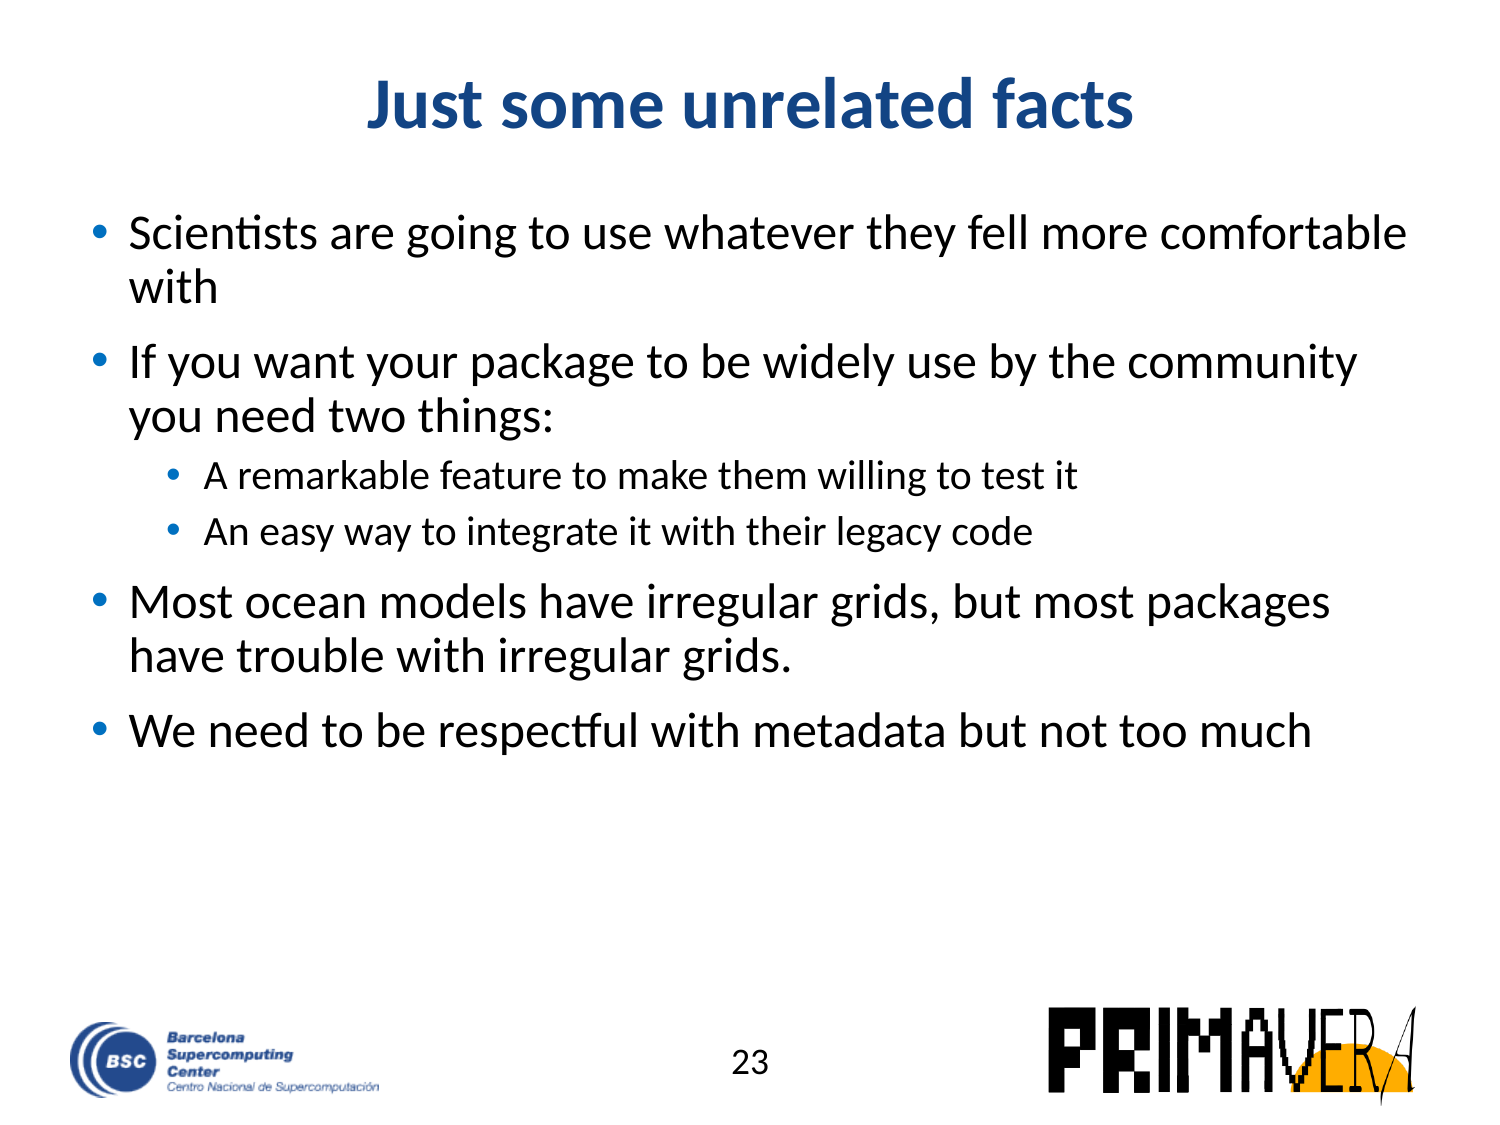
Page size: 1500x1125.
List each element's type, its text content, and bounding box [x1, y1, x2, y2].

picture [70, 1022, 379, 1098]
title Just some unrelated facts [76, 35, 1427, 174]
list Scientists are going to use whatever they fell more comfortable with If you want your package to be widely use by the community you need two things: A remarkable feature to make them willing to test it An easy way to integrate it with their legacy code Most ocean models have irregular grids, but most packages have trouble with irregular grids. We need to be respectful with metadata but not too much [76, 199, 1427, 993]
picture [1034, 991, 1430, 1106]
